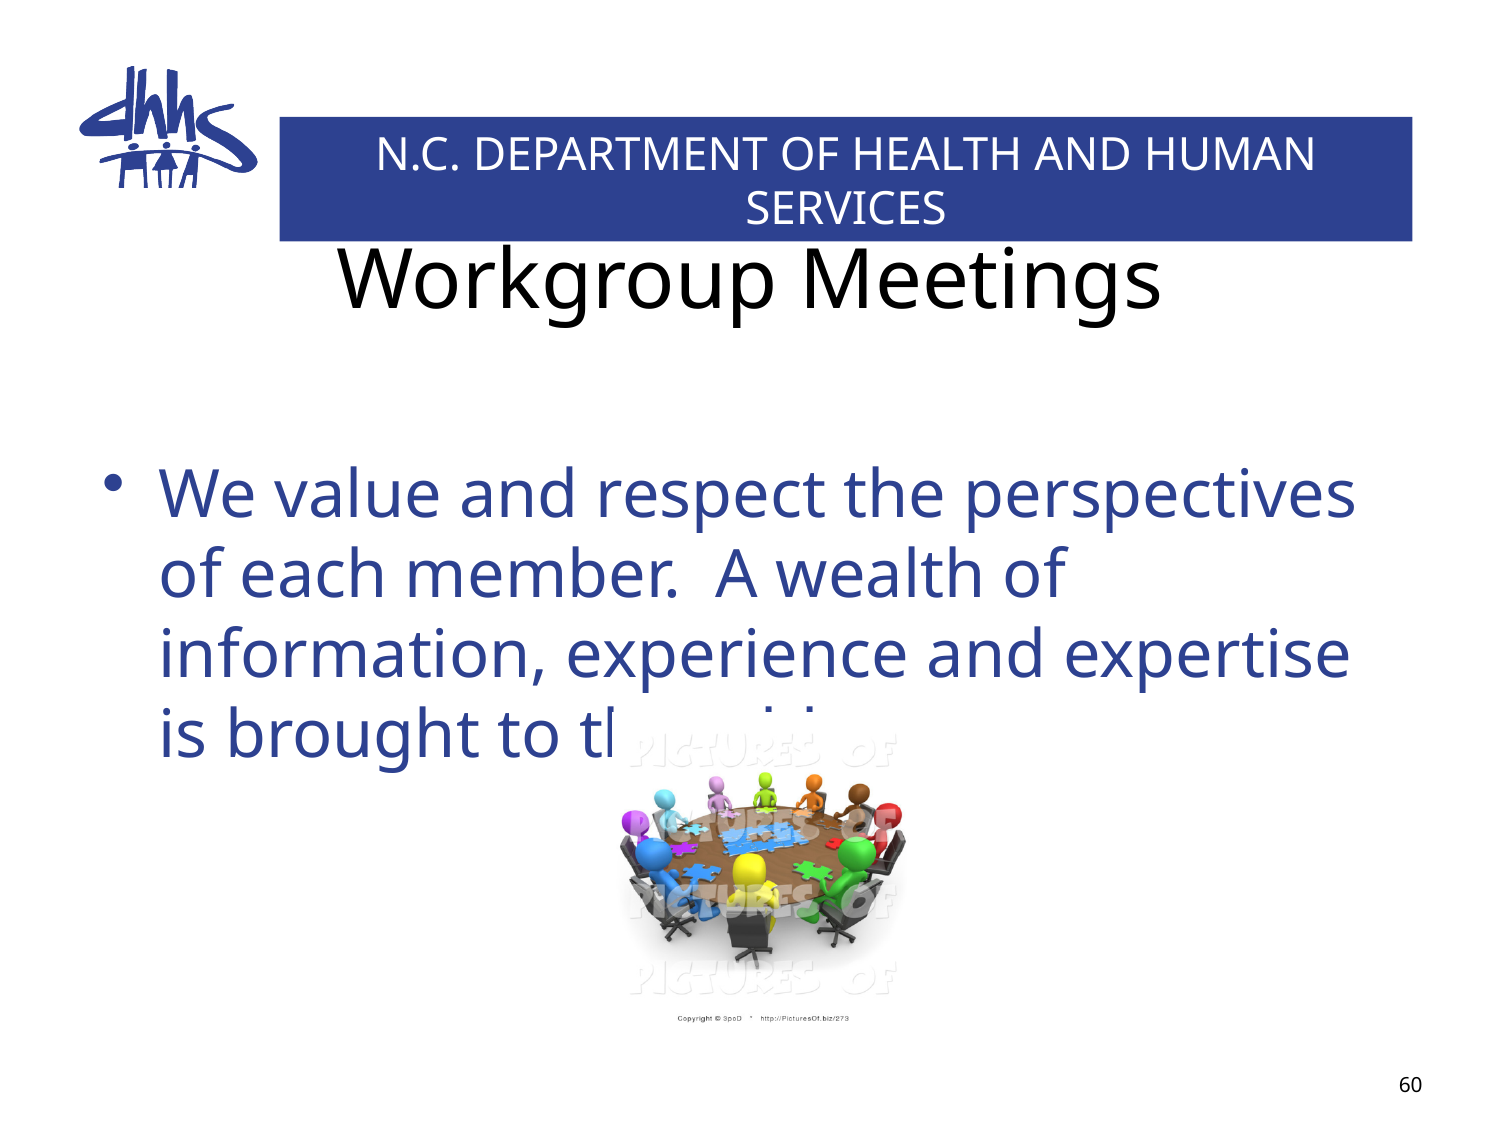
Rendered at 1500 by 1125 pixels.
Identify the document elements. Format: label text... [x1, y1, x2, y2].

slide_number 60 [1125, 1064, 1438, 1103]
picture [612, 712, 913, 1023]
list We value and respect the perspectives of each member. A wealth of information, experience and expertise is brought to the table. [87, 350, 1413, 1025]
picture [79, 66, 286, 188]
title Workgroup Meetings [87, 200, 1413, 350]
